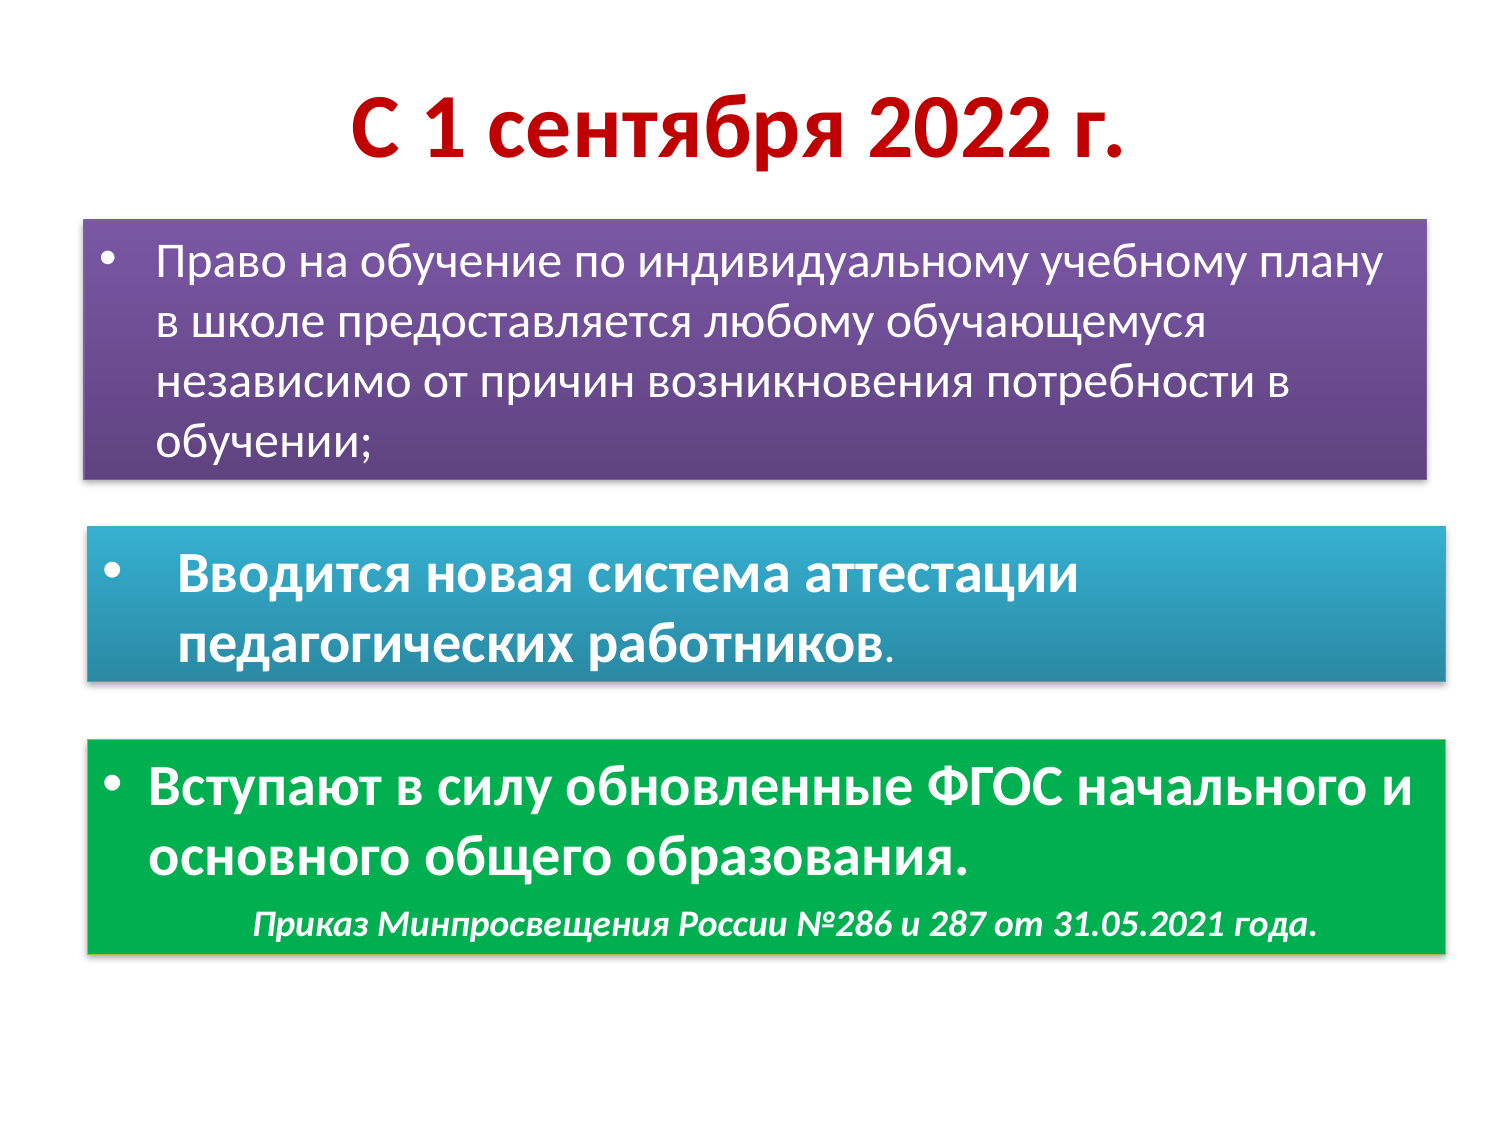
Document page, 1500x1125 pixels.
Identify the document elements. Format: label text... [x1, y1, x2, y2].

text_box Вводится новая система аттестации педагогических работников. [87, 526, 1446, 682]
text_box Вступают в силу обновленные ФГОС начального и основного общего образования. Приказ Минпросвещения России №286 и 287 от 31.05.2021 года. [87, 739, 1446, 955]
list Право на обучение по индивидуальному учебному плану в школе предоставляется любому обучающемуся независимо от причин возникновения потребности в обучении; [83, 219, 1427, 480]
title С 1 сентября 2022 г. [75, 45, 1425, 197]
